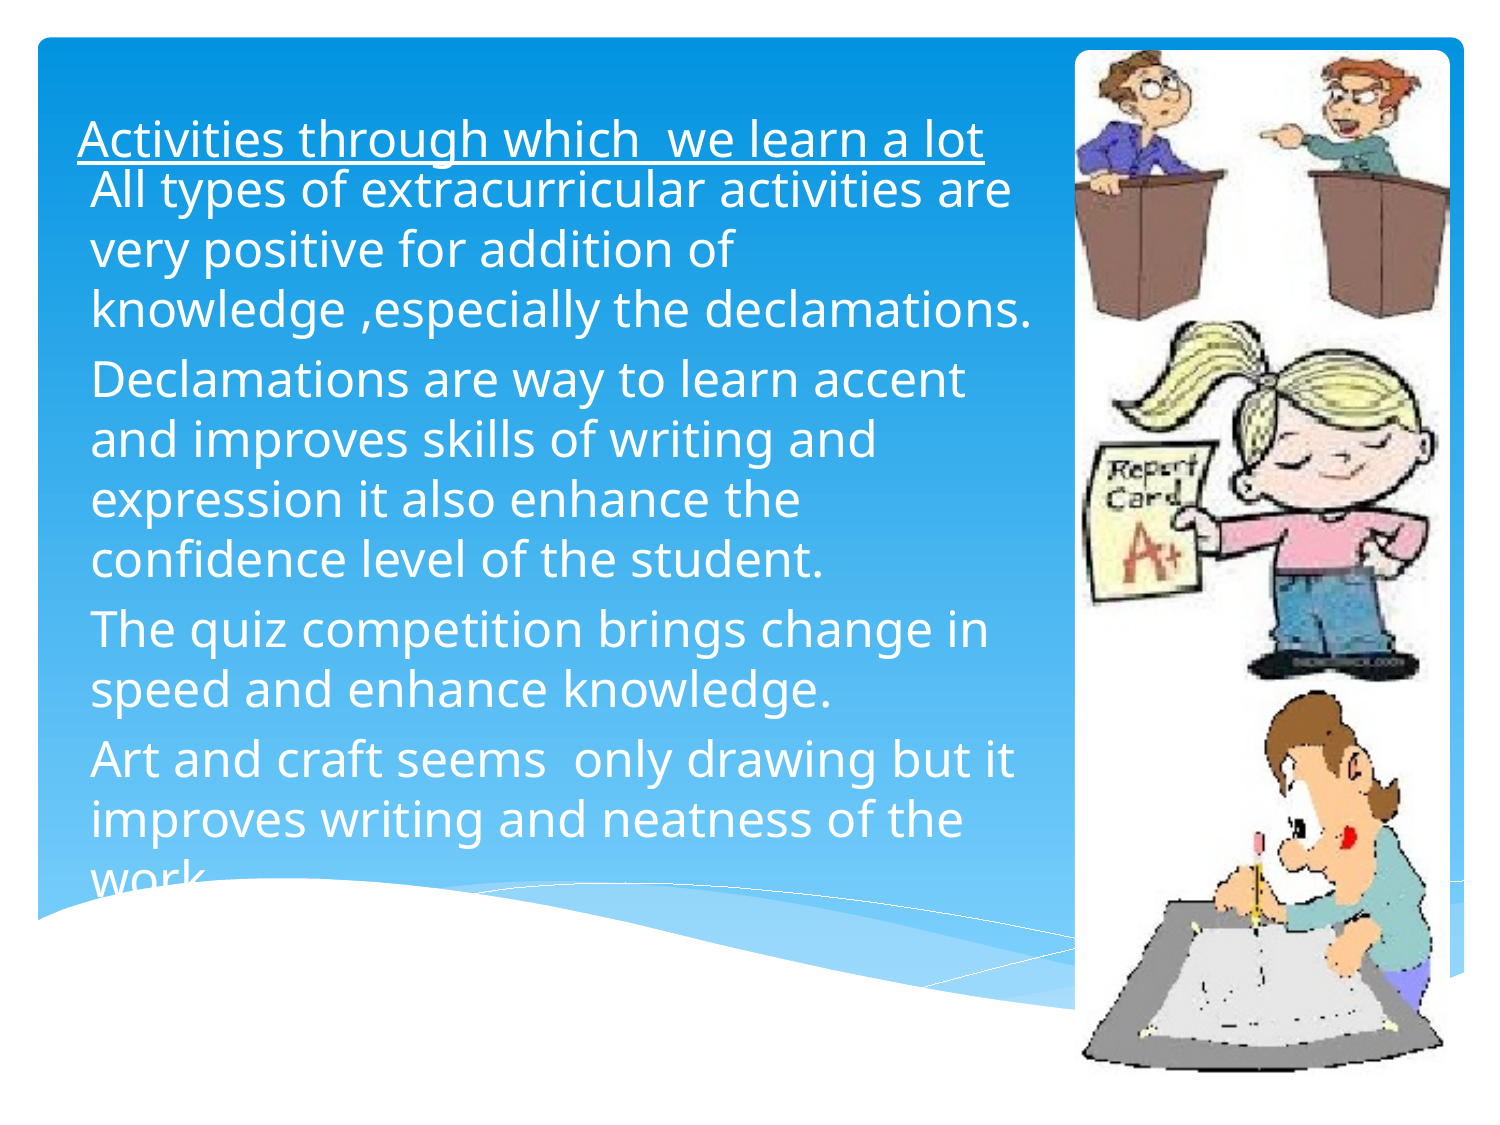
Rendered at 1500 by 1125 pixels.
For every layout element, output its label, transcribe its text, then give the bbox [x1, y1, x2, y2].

title Activities through which we learn a lot [62, 37, 1063, 175]
picture [1074, 51, 1451, 1076]
list All types of extracurricular activities are very positive for addition of knowledge ,especially the declamations. Declamations are way to learn accent and improves skills of writing and expression it also enhance the confidence level of the student. The quiz competition brings change in speed and enhance knowledge. Art and craft seems only drawing but it improves writing and neatness of the work. [75, 175, 1063, 1075]
